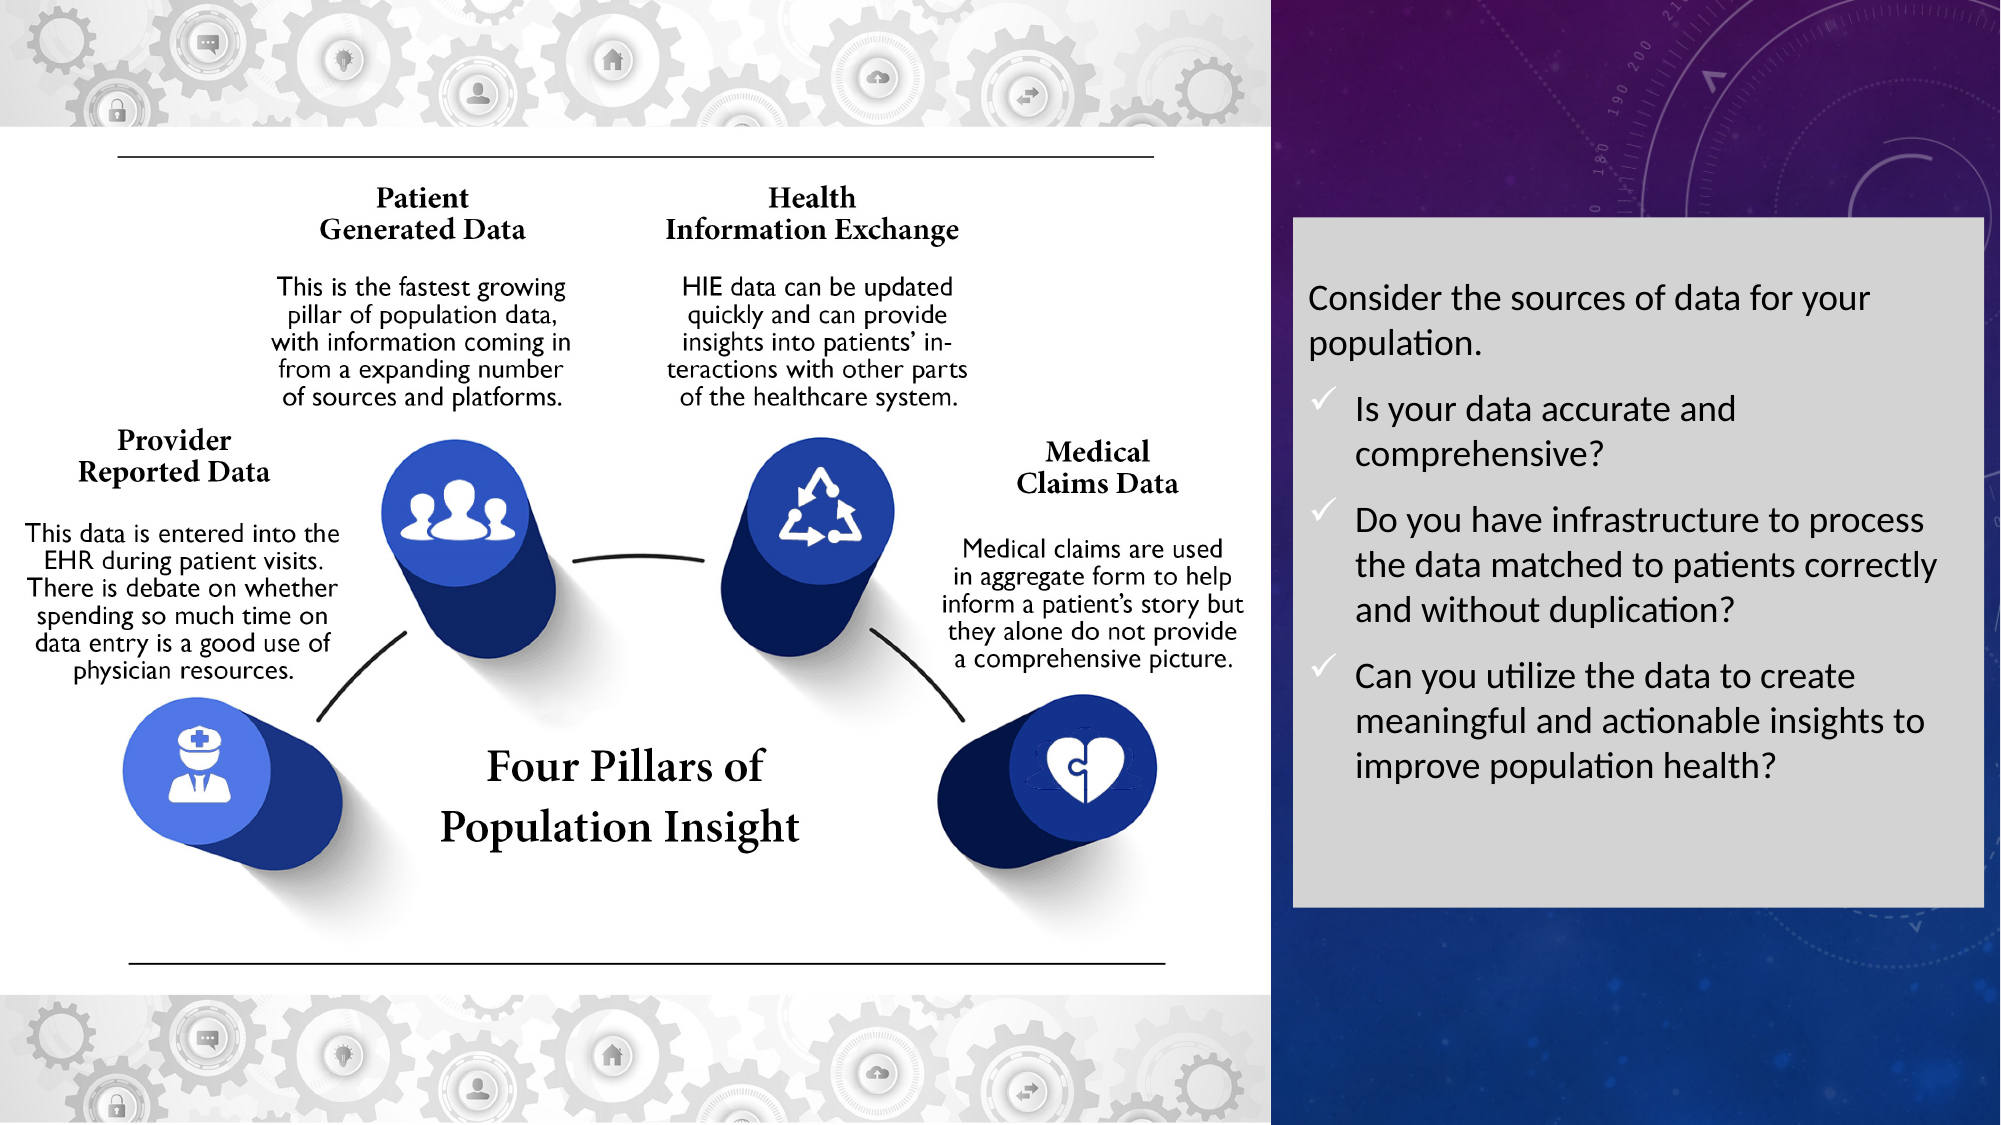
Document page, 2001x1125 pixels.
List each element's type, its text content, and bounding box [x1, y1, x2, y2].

picture [1271, 0, 2001, 1125]
list Consider the sources of data for your population. Is your data accurate and comprehensive? Do you have infrastructure to process the data matched to patients correctly and without duplication? Can you utilize the data to create meaningful and actionable insights to improve population health? [1293, 217, 1985, 908]
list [0, 0, 1271, 1125]
